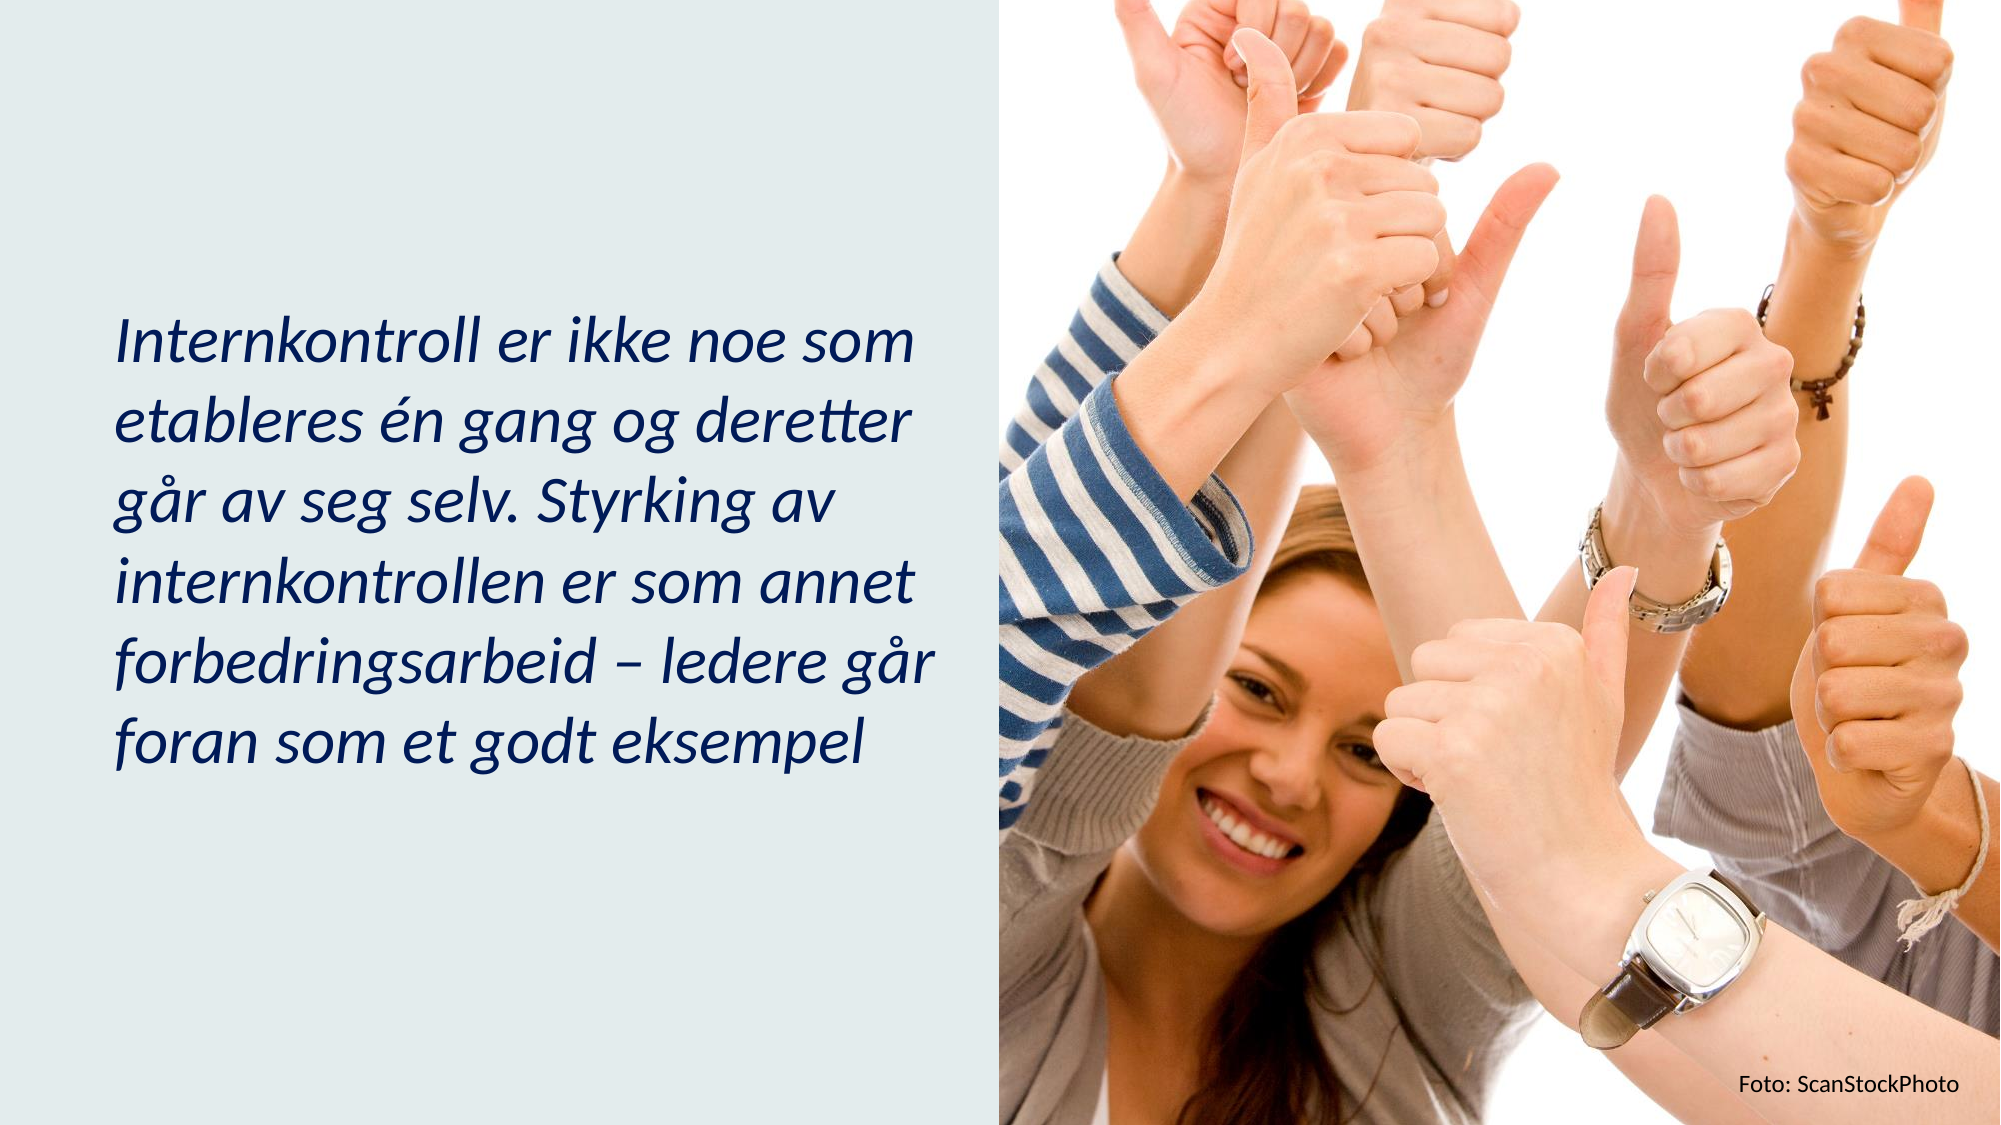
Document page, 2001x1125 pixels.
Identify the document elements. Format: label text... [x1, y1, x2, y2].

picture [999, 0, 2000, 1125]
list Internkontroll er ikke noe som etableres én gang og deretter går av seg selv. Styrking av internkontrollen er som annet forbedringsarbeid – ledere går foran som et godt eksempel [99, 288, 977, 970]
